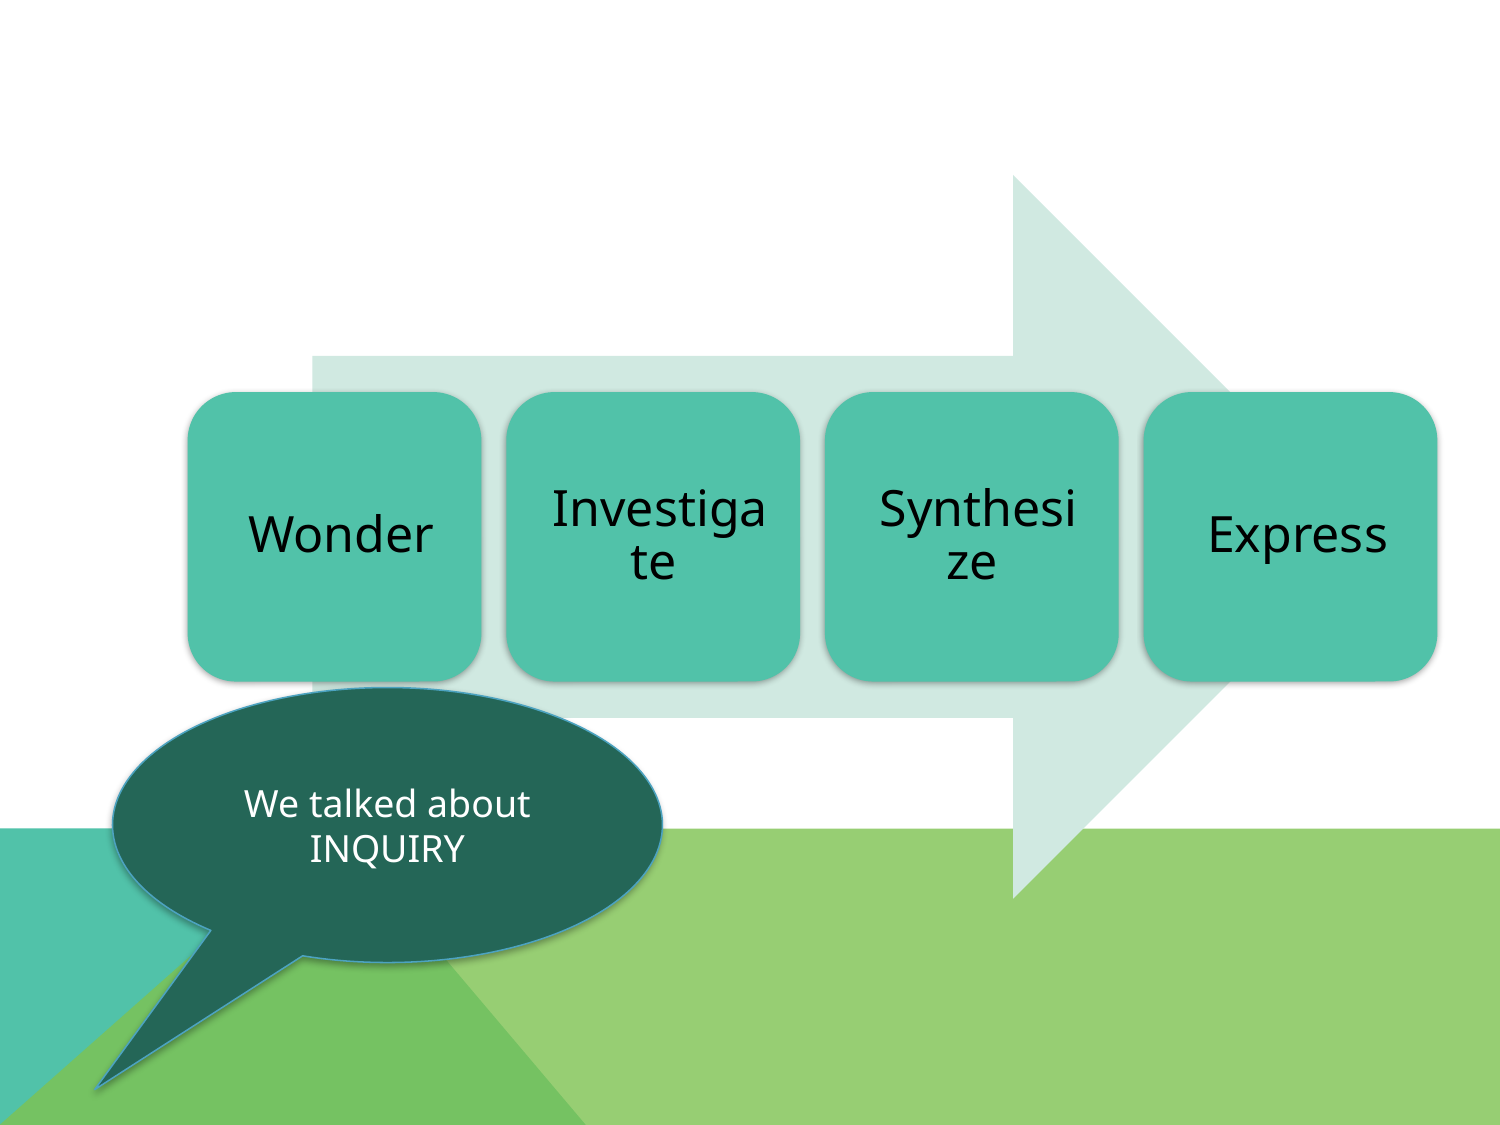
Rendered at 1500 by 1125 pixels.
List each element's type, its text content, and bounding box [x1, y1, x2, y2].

text_box We talked about INQUIRY [94, 732, 609, 1091]
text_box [187, 174, 1438, 899]
